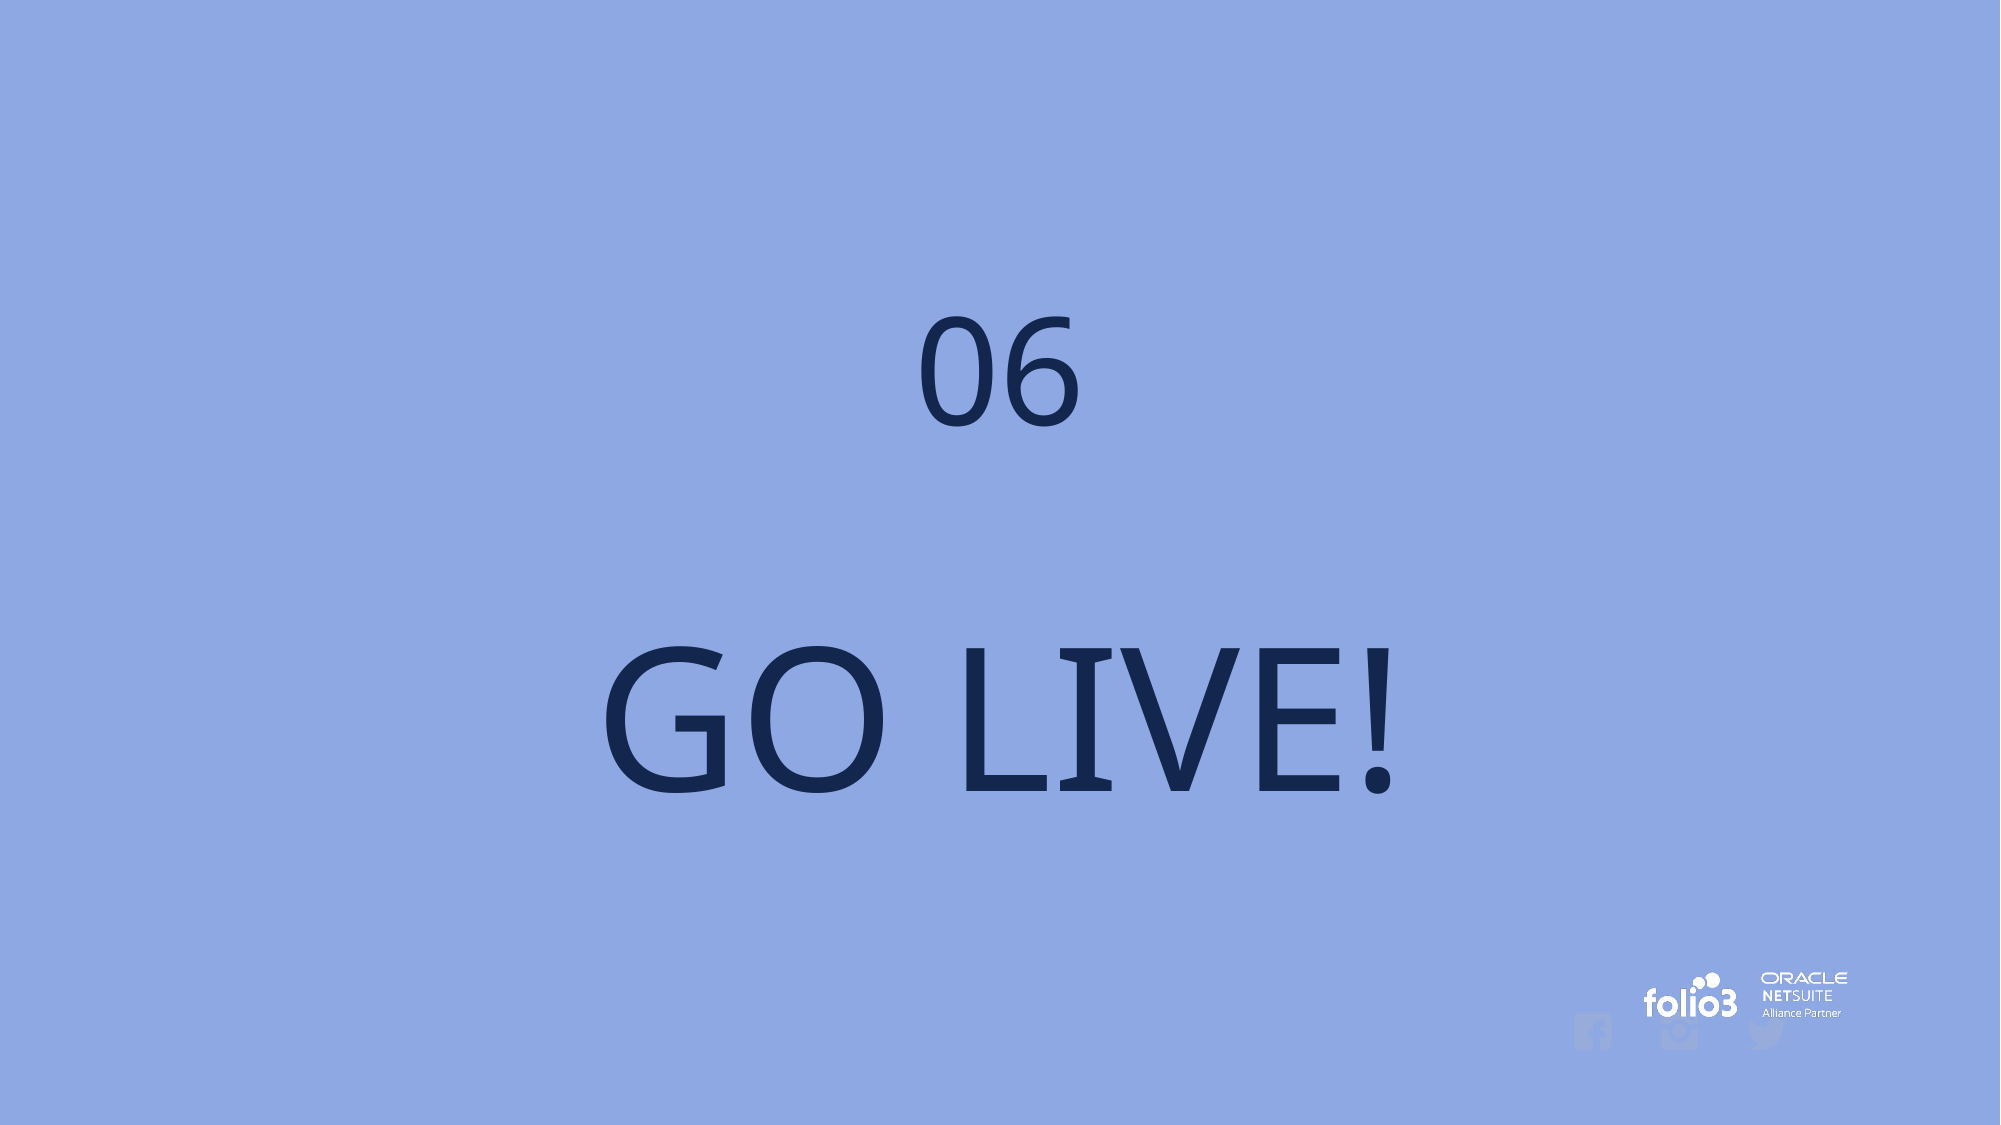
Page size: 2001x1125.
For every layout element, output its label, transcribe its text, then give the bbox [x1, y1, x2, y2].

text_box GO LIVE! [563, 584, 1436, 840]
picture [1642, 957, 1850, 1034]
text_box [825, 191, 1175, 542]
